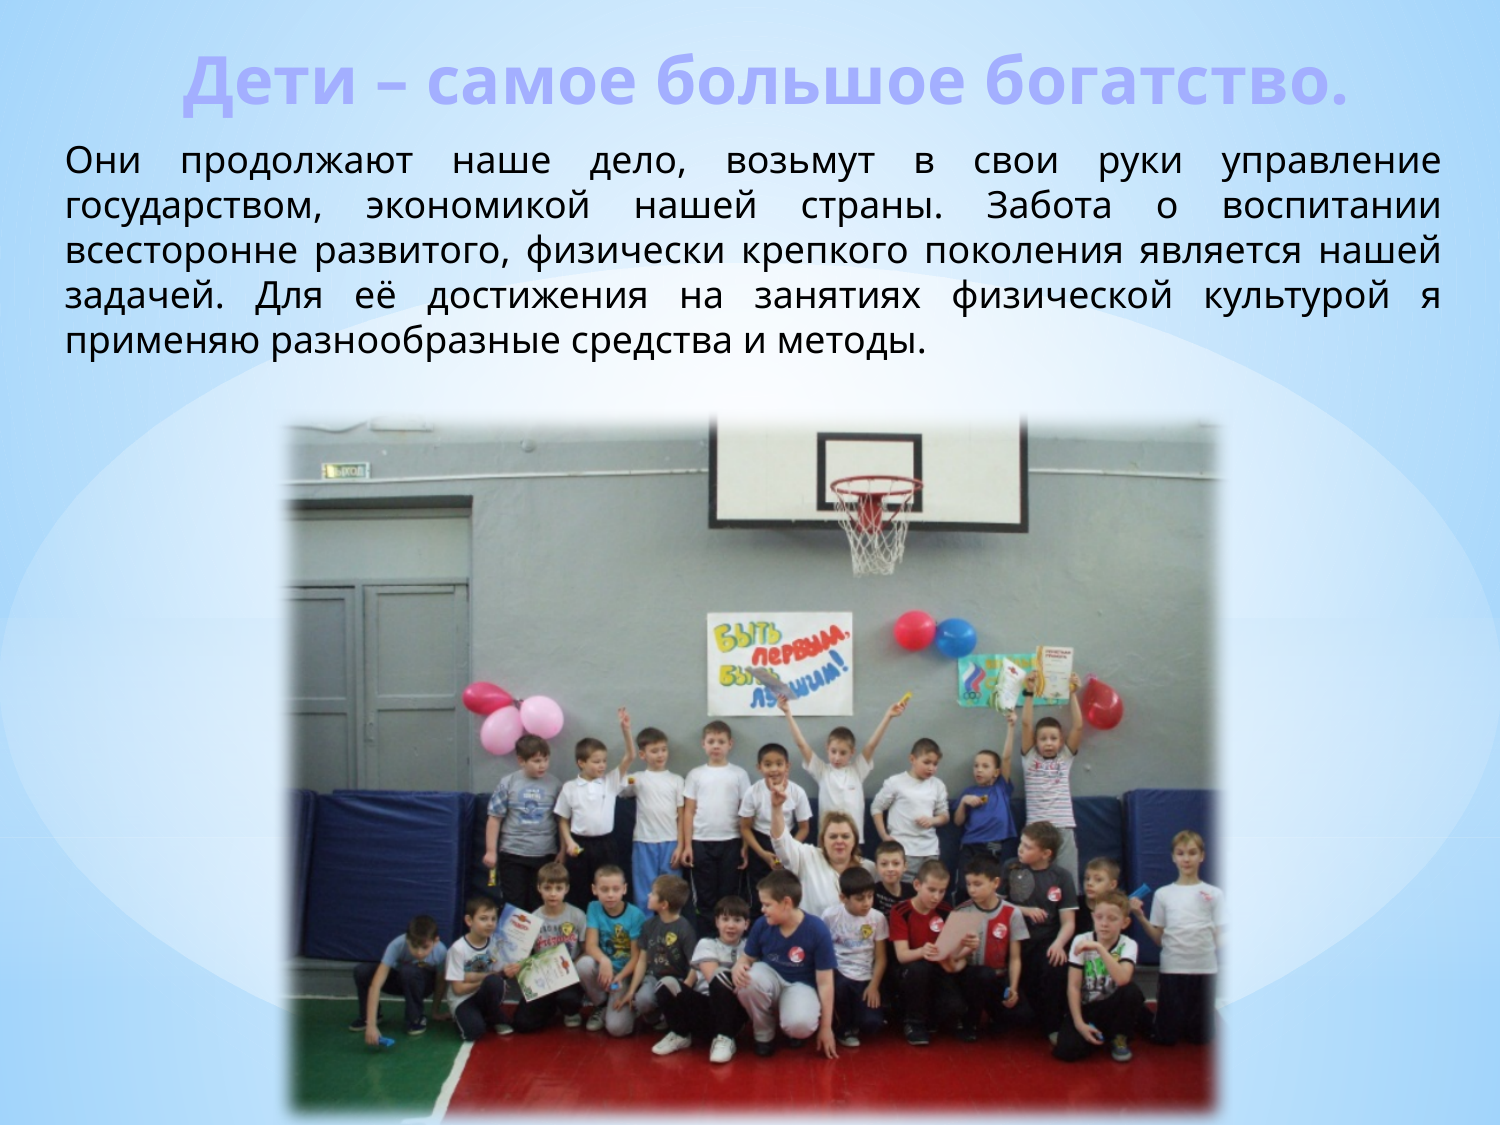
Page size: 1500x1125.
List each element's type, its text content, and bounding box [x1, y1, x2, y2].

picture [273, 409, 1235, 1125]
text_box Они продолжают наше дело, возьмут в свои руки управление государством, экономикой нашей страны. Забота о воспитании всесторонне развитого, физически крепкого поколения является нашей задачей. Для её достижения на занятиях физической культурой я применяю разнообразные средства и методы. [49, 128, 1458, 369]
text_box Дети – самое большое богатство. [168, 30, 1383, 126]
